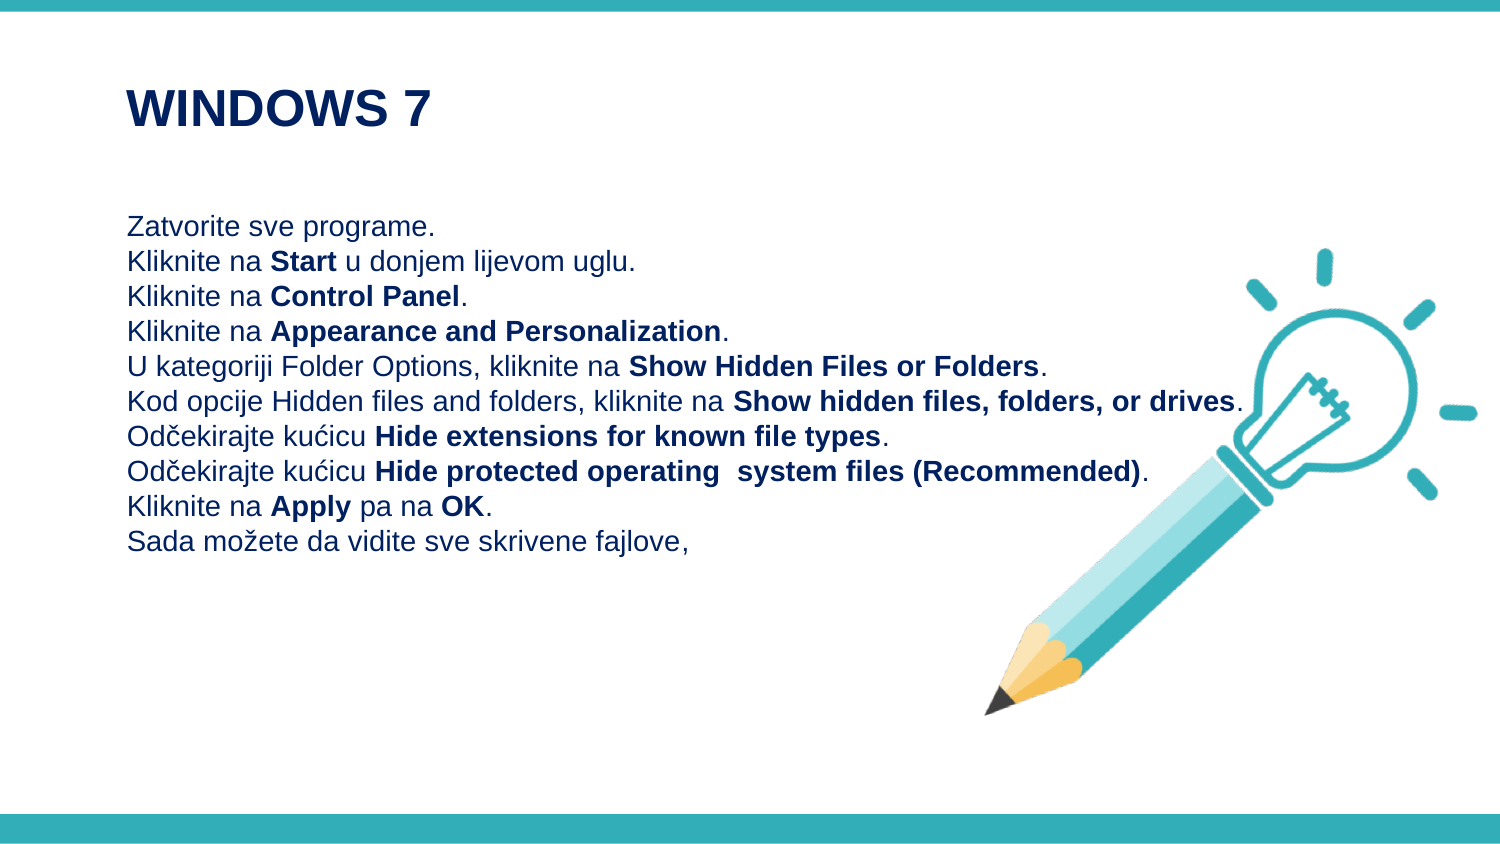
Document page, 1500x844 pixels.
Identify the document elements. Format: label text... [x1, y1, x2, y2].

picture [893, 191, 1500, 746]
text_box WINDOWS 7 Zatvorite sve programe. Kliknite na Start u donjem lijevom uglu. Kliknite na Control Panel. Kliknite na Appearance and Personalization. U kategoriji Folder Options, kliknite na Show Hidden Files or Folders. Kod opcije Hidden files and folders, kliknite na Show hidden files, folders, or drives. Odčekirajte kućicu Hide extensions for known file types. Odčekirajte kućicu Hide protected operating system files (Recommended). Kliknite na Apply pa na OK. Sada možete da vidite sve skrivene fajlove, [112, 67, 1270, 565]
